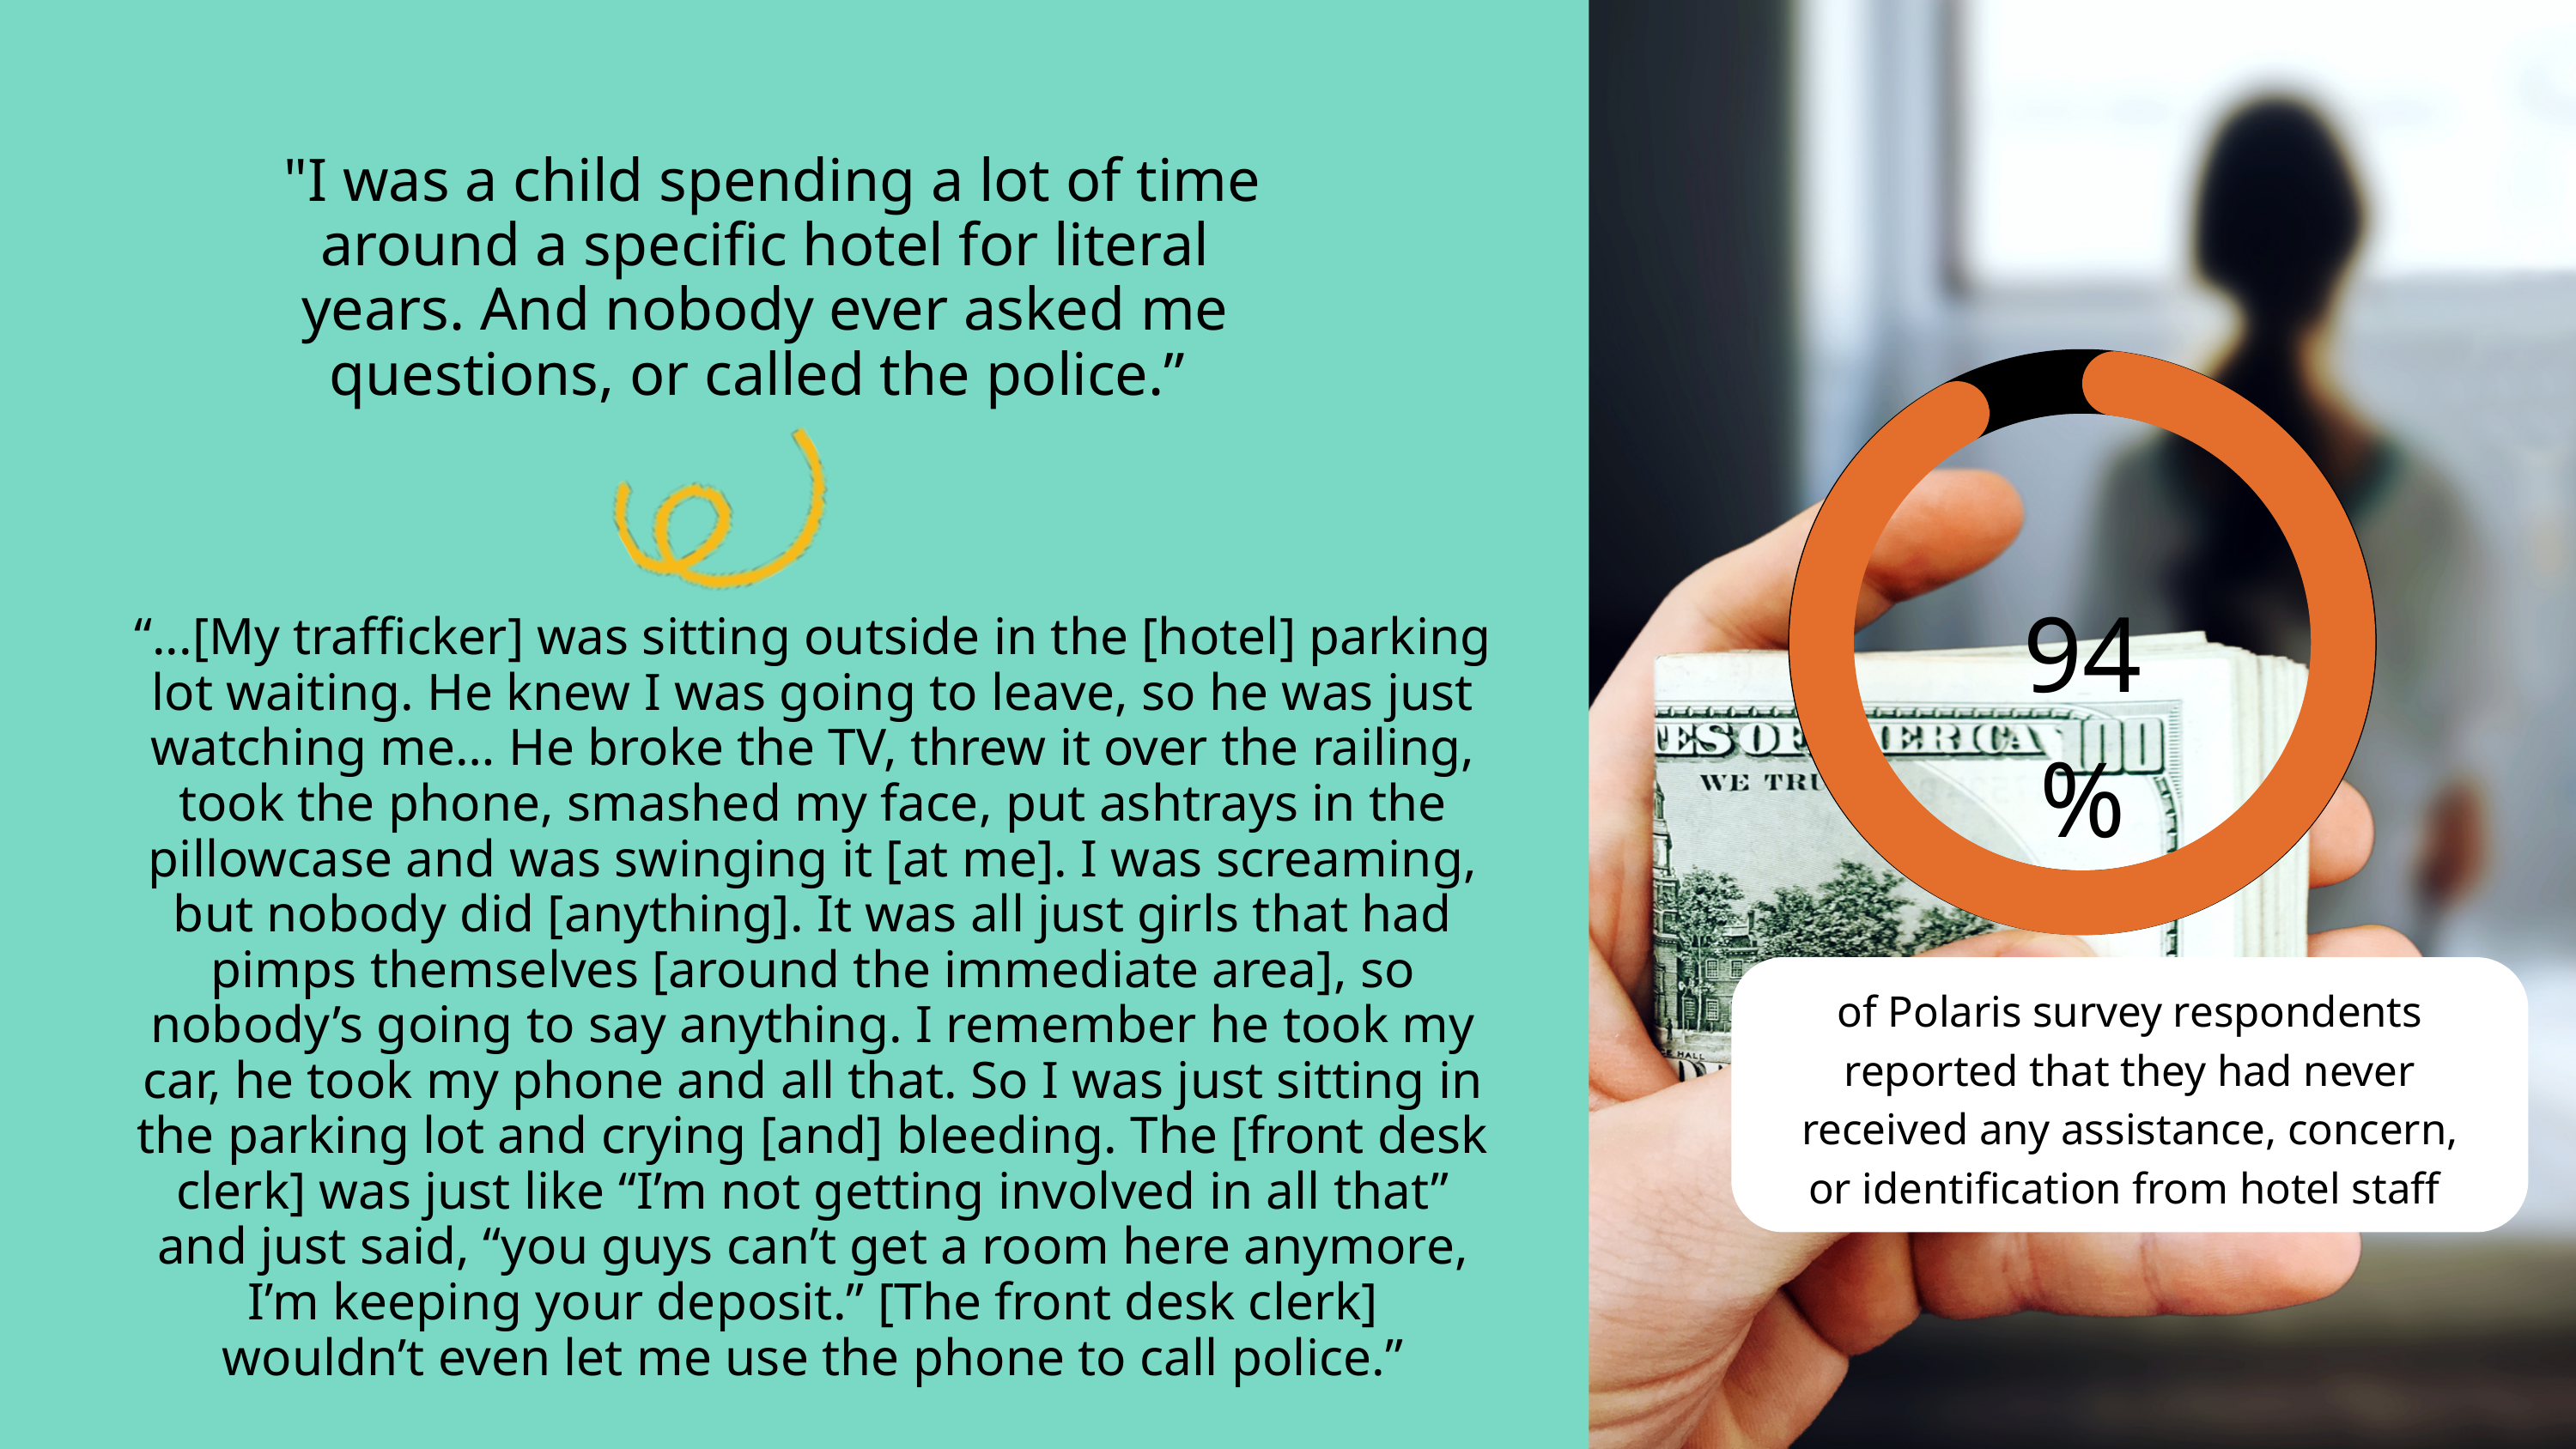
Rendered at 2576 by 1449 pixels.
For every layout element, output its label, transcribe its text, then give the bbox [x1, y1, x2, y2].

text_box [1789, 349, 2376, 936]
picture [598, 403, 858, 629]
text_box "I was a child spending a lot of time around a specific hotel for literal years. And nobody ever asked me questions, or called the police.” [242, 149, 1288, 407]
picture [1589, 0, 2576, 1449]
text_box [1731, 956, 2529, 1233]
text_box “...[My trafficker] was sitting outside in the [hotel] parking lot waiting. He knew I was going to leave, so he was just watching me… He broke the TV, threw it over the railing, took the phone, smashed my face, put ashtrays in the pillowcase and was swinging it [at me]. I was screaming, but nobody did [anything]. It was all just girls that had pimps themselves [around the immediate area], so nobody’s going to say anything. I remember he took my car, he took my phone and all that. So I was just sitting in the parking lot and crying [and] bleeding. The [front desk clerk] was just like “I’m not getting involved in all that” and just said, “you guys can’t get a room here anymore, I’m keeping your deposit.” [The front desk clerk] wouldn’t even let me use the phone to call police.” [0, 609, 1583, 1385]
